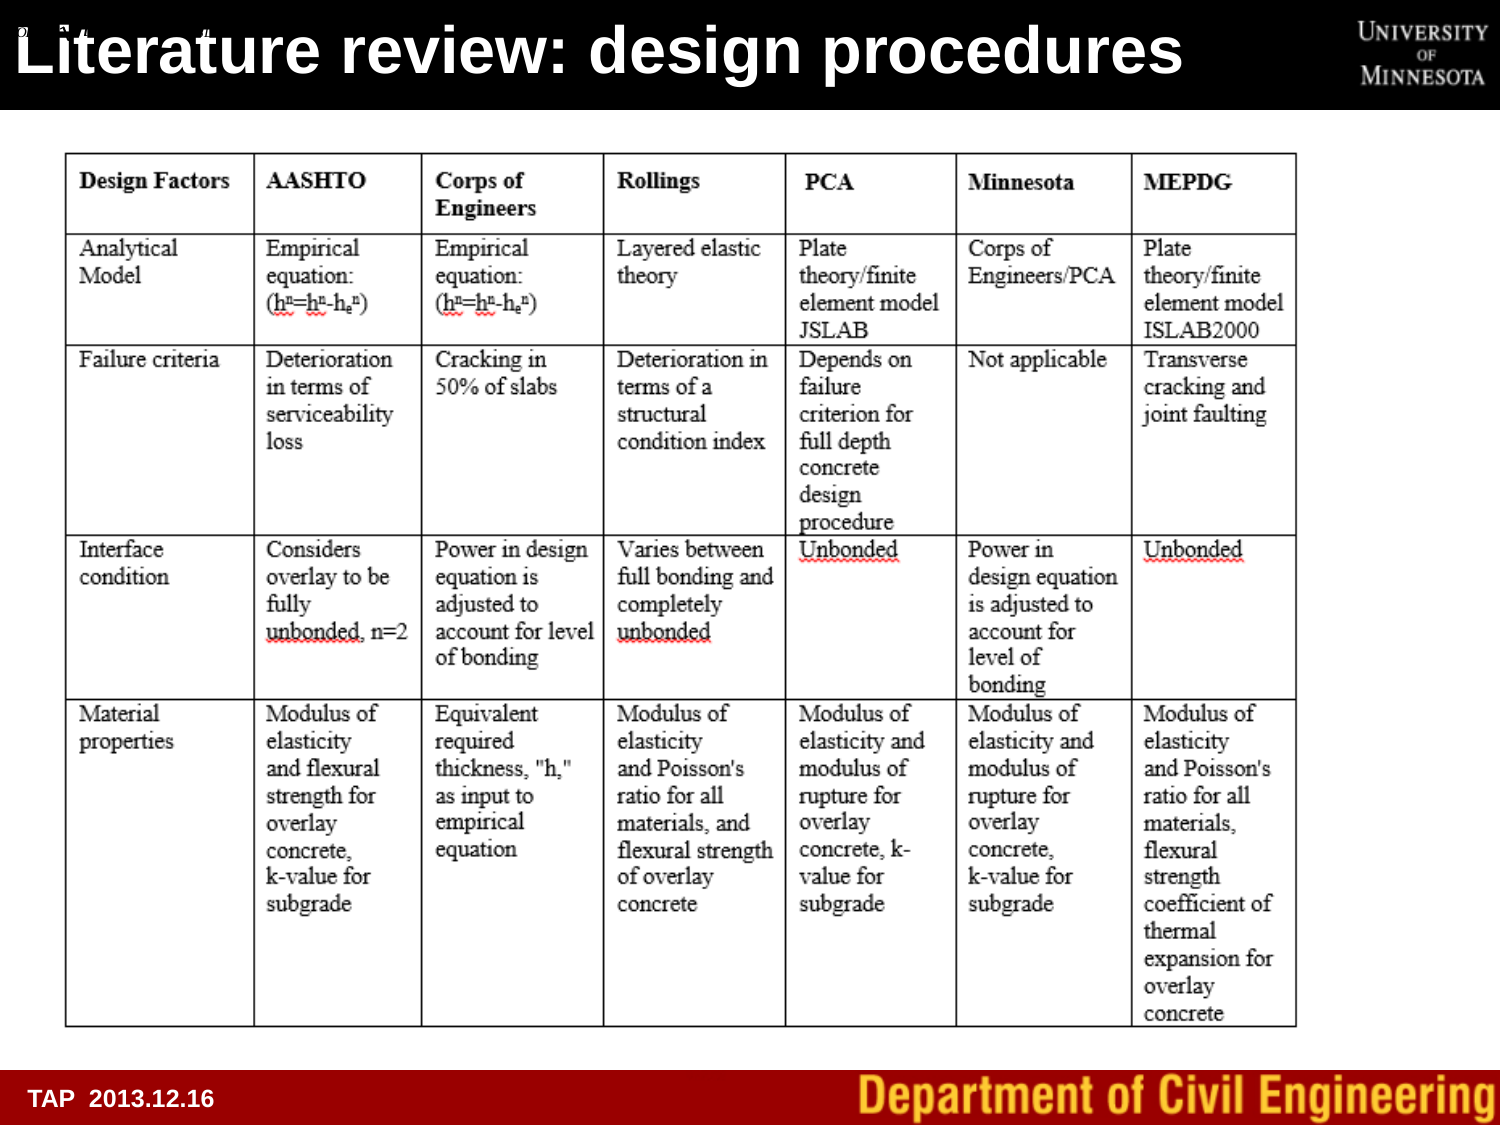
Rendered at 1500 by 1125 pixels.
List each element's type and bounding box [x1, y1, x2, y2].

picture [0, 0, 1500, 110]
picture [0, 1069, 1500, 1125]
text_box [0, 0, 246, 46]
picture [62, 145, 1302, 1035]
